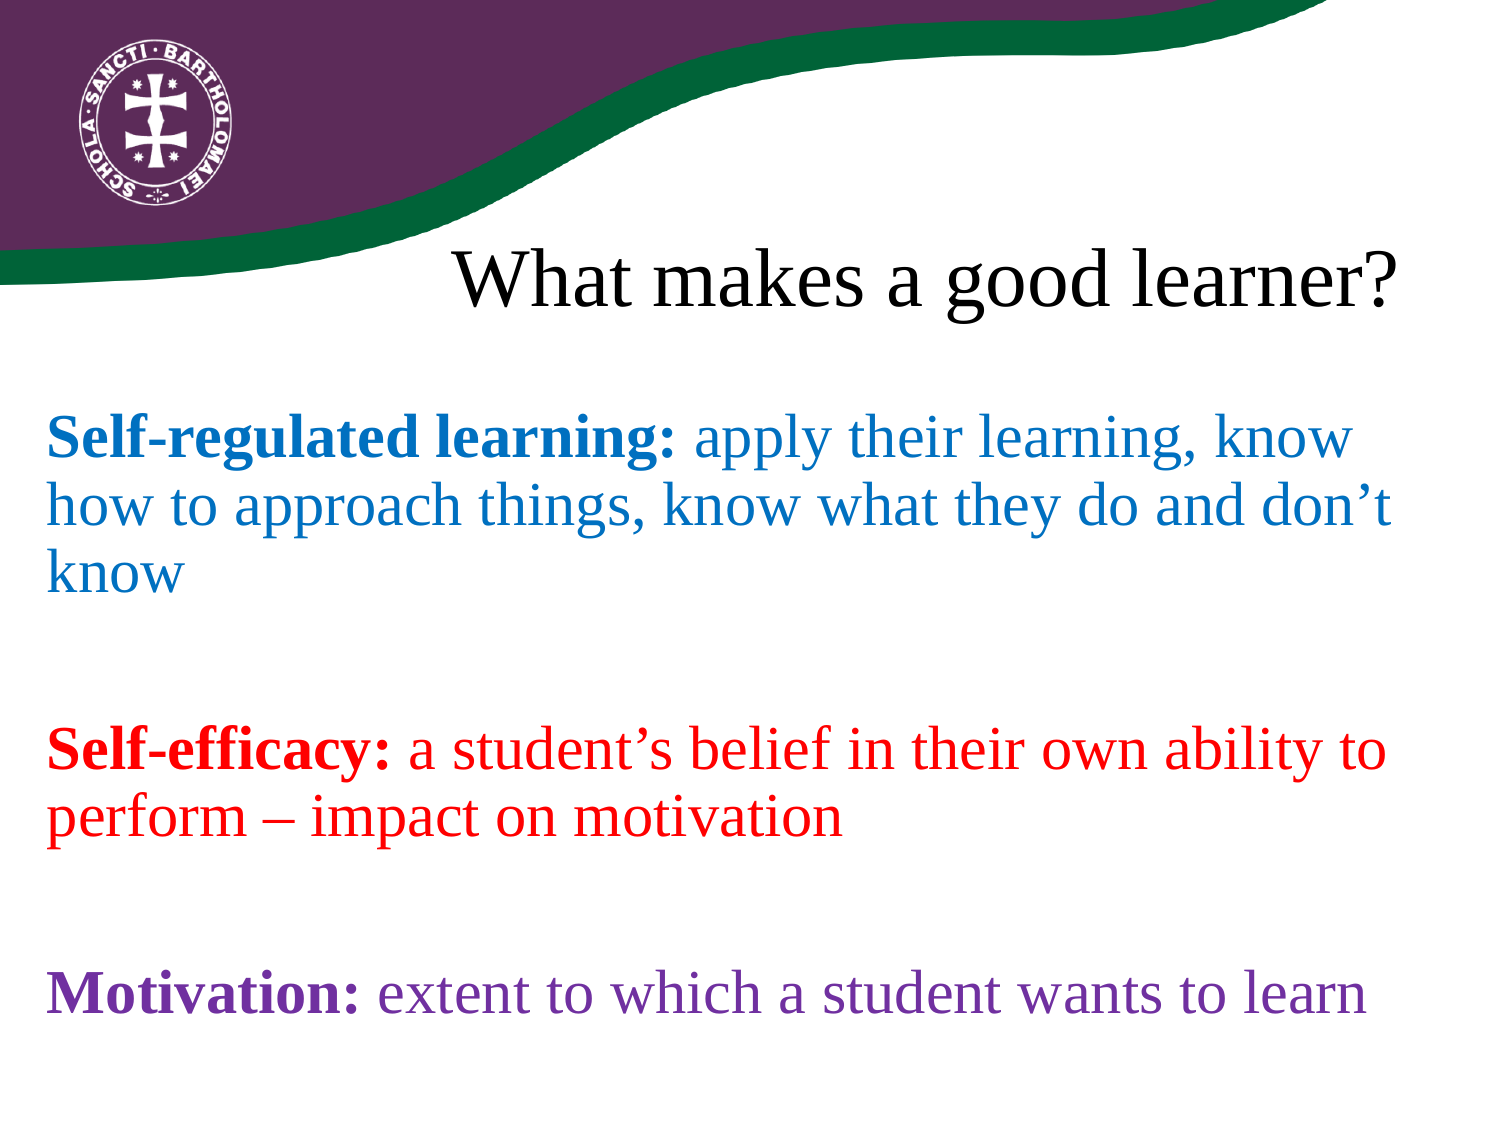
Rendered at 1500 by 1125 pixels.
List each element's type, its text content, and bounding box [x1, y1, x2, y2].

text_box Self-regulated learning: apply their learning, know how to approach things, know what they do and don’t know Self-efficacy: a student’s belief in their own ability to perform – impact on motivation Motivation: extent to which a student wants to learn [31, 388, 1430, 950]
picture [0, 0, 1500, 1125]
text_box What makes a good learner? [436, 207, 1500, 302]
